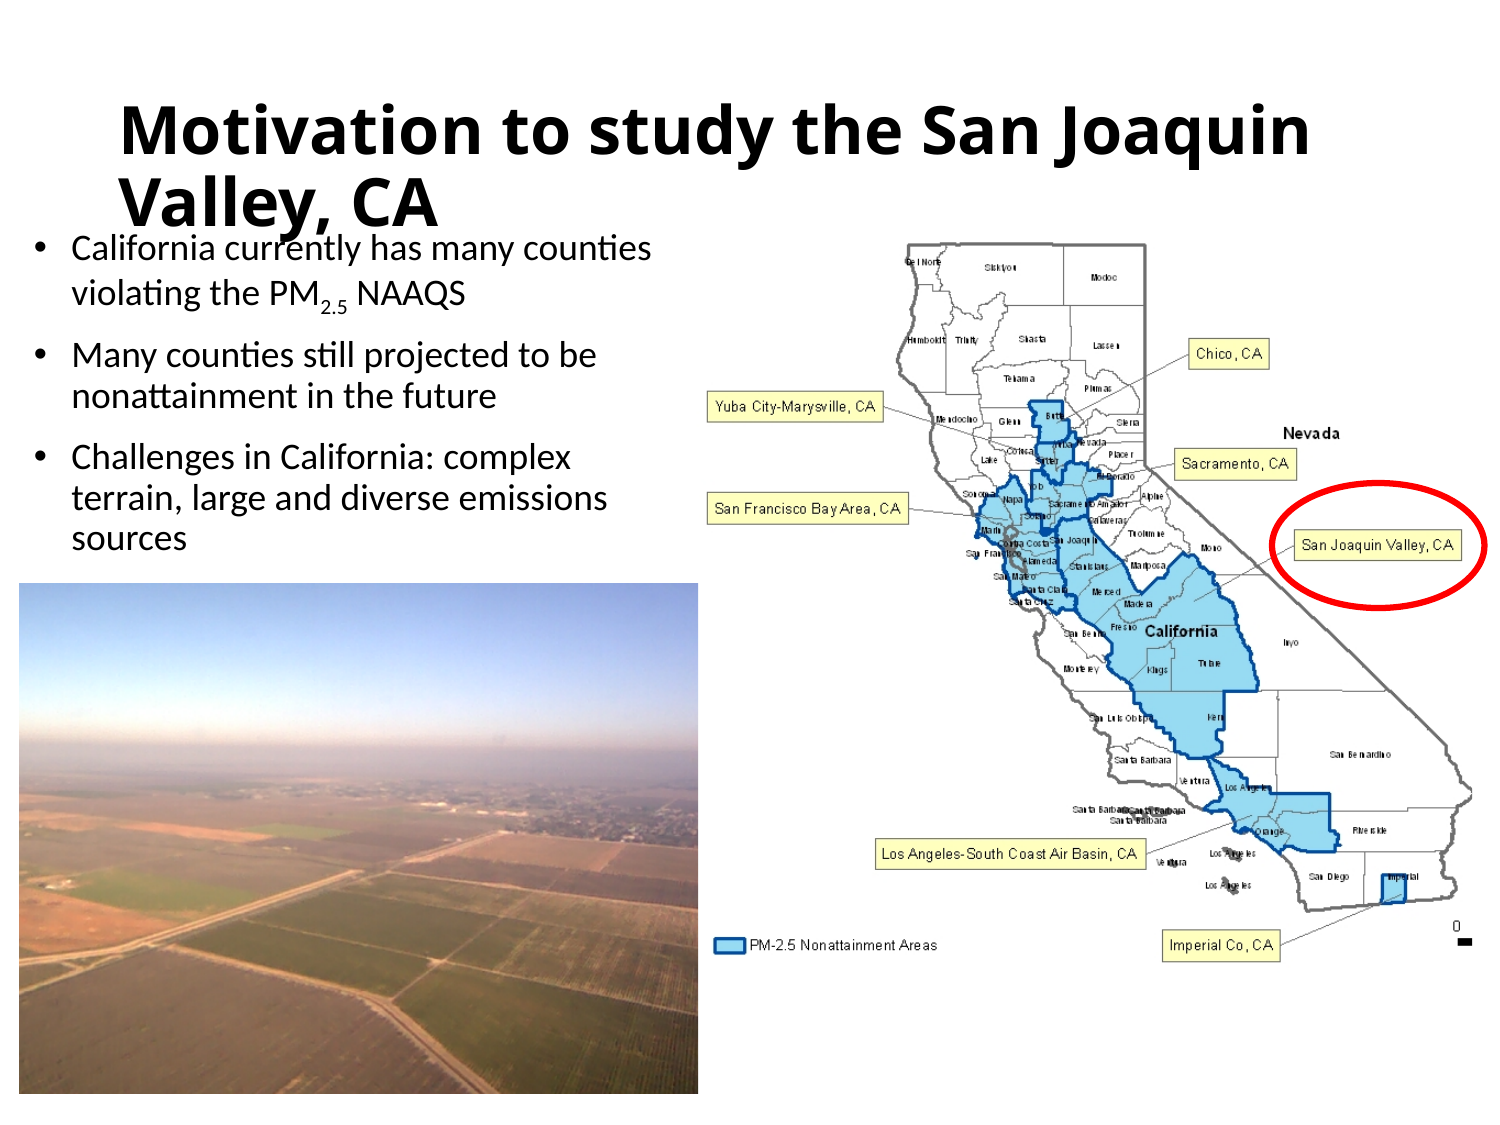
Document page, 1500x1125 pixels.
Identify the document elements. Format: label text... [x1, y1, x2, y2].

text_box Motivation to study the San Joaquin Valley, CA [103, 59, 1397, 278]
picture [18, 232, 1473, 1094]
list California currently has many counties violating the PM2.5 NAAQS Many counties still projected to be nonattainment in the future Challenges in California: complex terrain, large and diverse emissions sources [19, 220, 692, 583]
text_box [1473, 515, 1486, 576]
